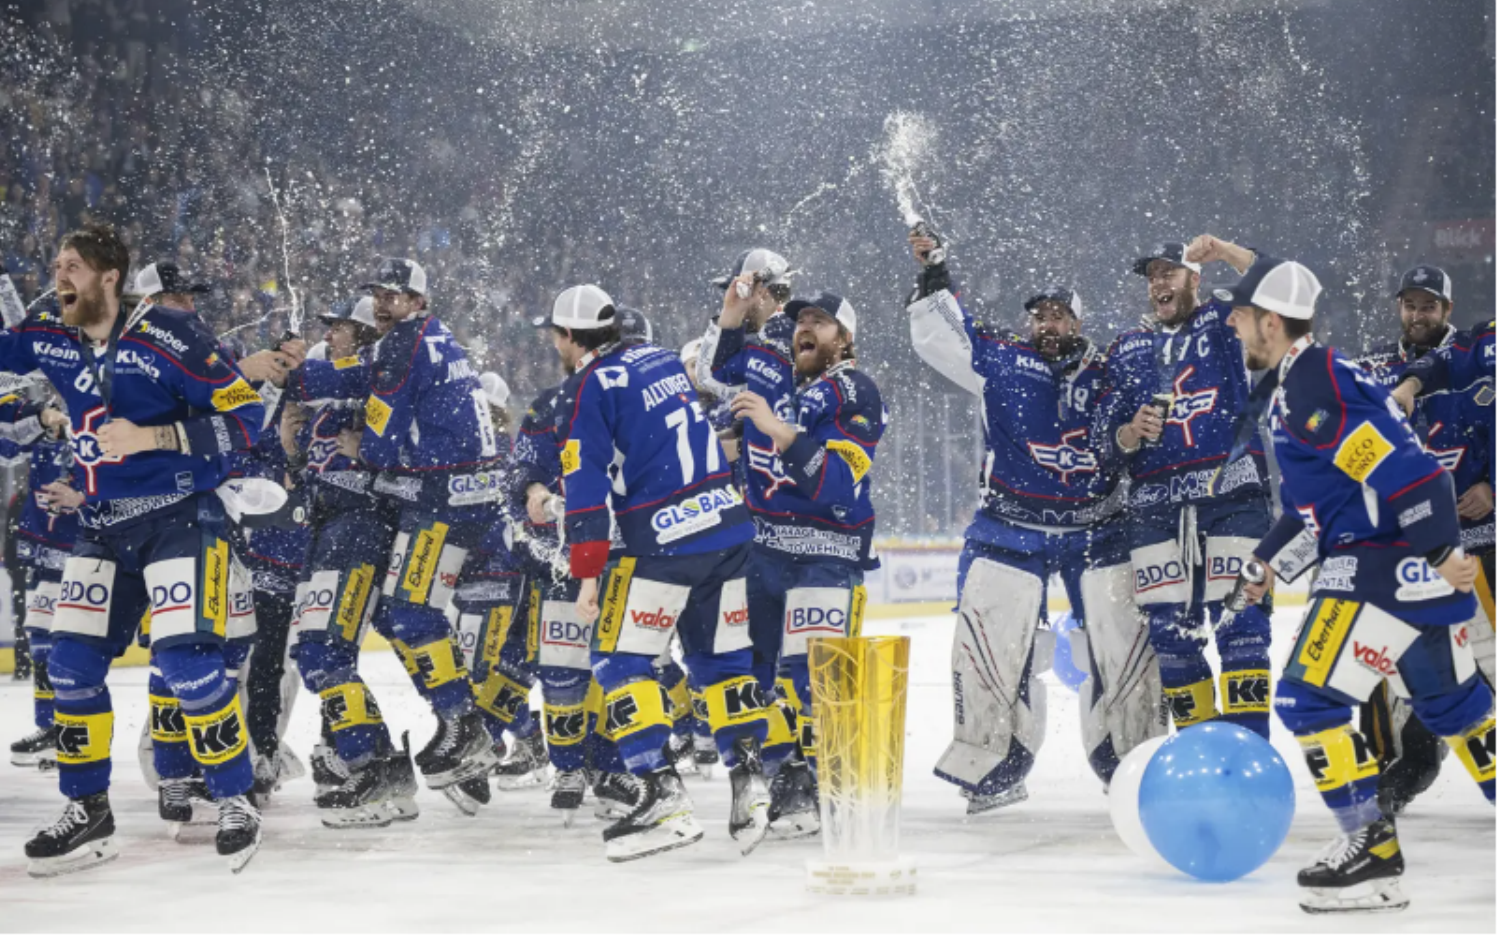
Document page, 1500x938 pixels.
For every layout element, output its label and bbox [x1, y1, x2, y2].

list [0, 0, 1500, 938]
